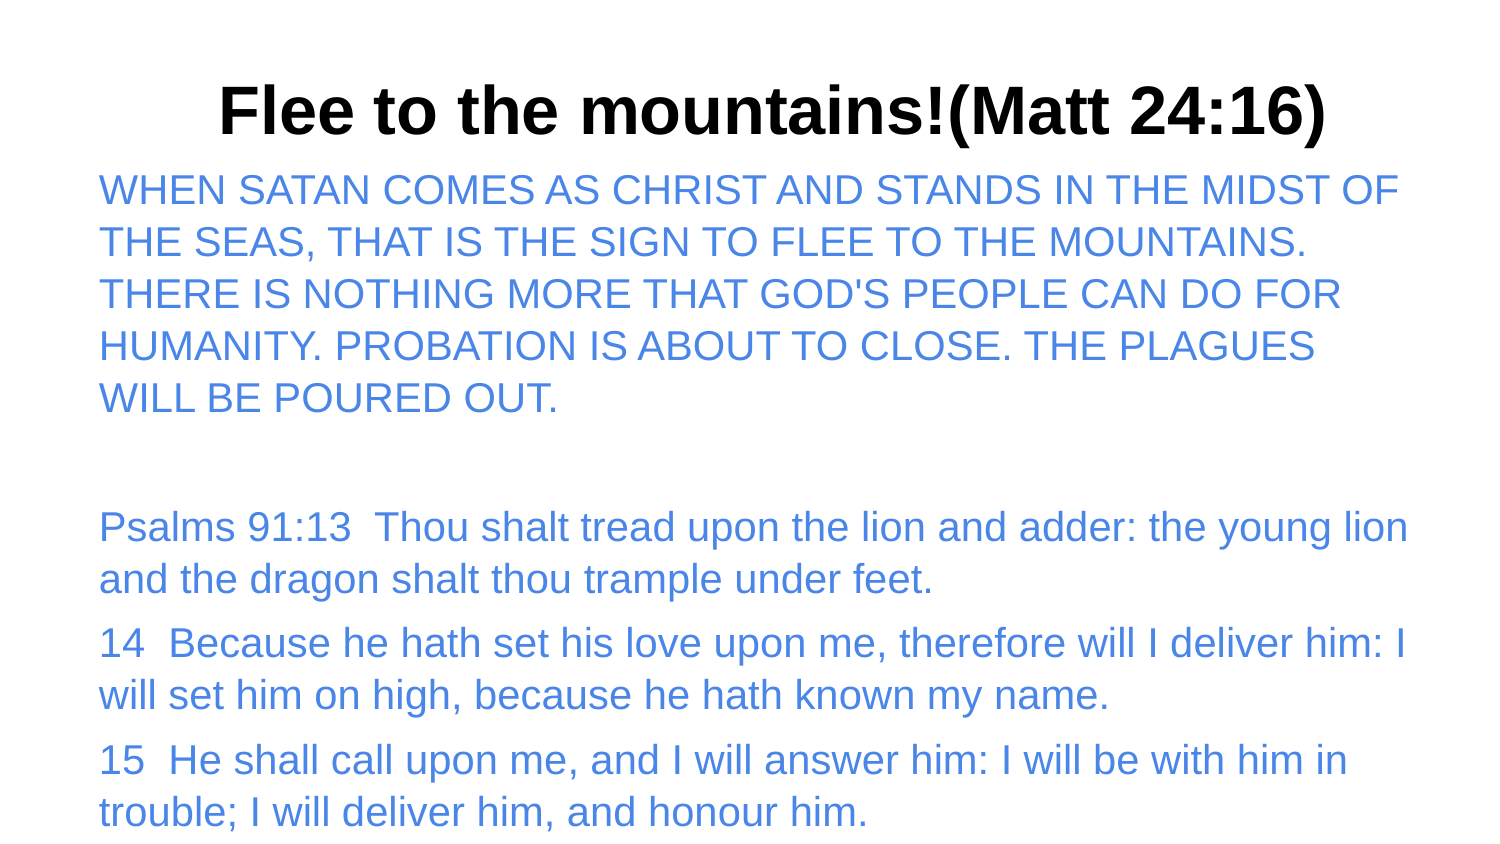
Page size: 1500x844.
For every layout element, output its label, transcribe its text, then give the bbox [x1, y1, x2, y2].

title Flee to the mountains!(Matt 24:16) [158, 33, 1388, 155]
list WHEN SATAN COMES AS CHRIST AND STANDS IN THE MIDST OF THE SEAS, THAT IS THE SIGN TO FLEE TO THE MOUNTAINS. THERE IS NOTHING MORE THAT GOD'S PEOPLE CAN DO FOR HUMANITY. PROBATION IS ABOUT TO CLOSE. THE PLAGUES WILL BE POURED OUT. Psalms 91:13 Thou shalt tread upon the lion and adder: the young lion and the dragon shalt thou trample under feet. 14 Because he hath set his love upon me, therefore will I deliver him: I will set him on high, because he hath known my name. 15 He shall call upon me, and I will answer him: I will be with him in trouble; I will deliver him, and honour him. [87, 155, 1431, 806]
